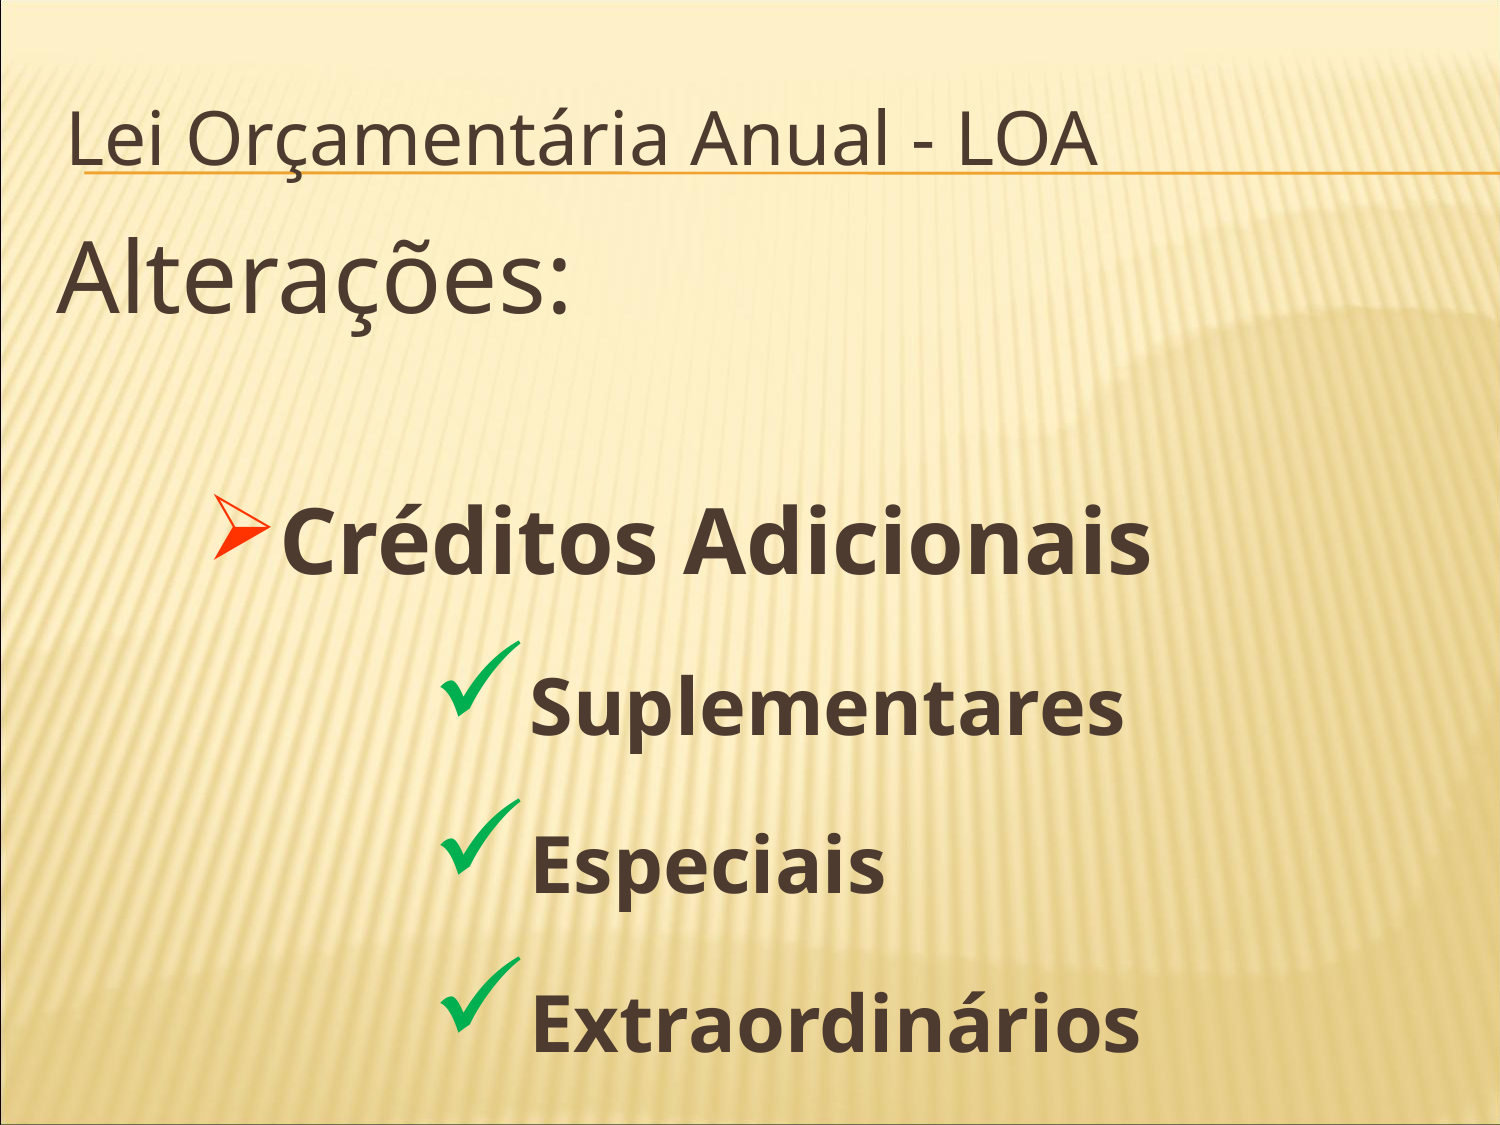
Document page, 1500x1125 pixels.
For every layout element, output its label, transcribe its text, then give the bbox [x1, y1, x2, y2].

picture [0, 0, 1500, 1125]
list Alterações: Créditos Adicionais Suplementares Especiais Extraordinários [41, 219, 1467, 1071]
title Lei Orçamentária Anual - LOA [50, 66, 1475, 204]
